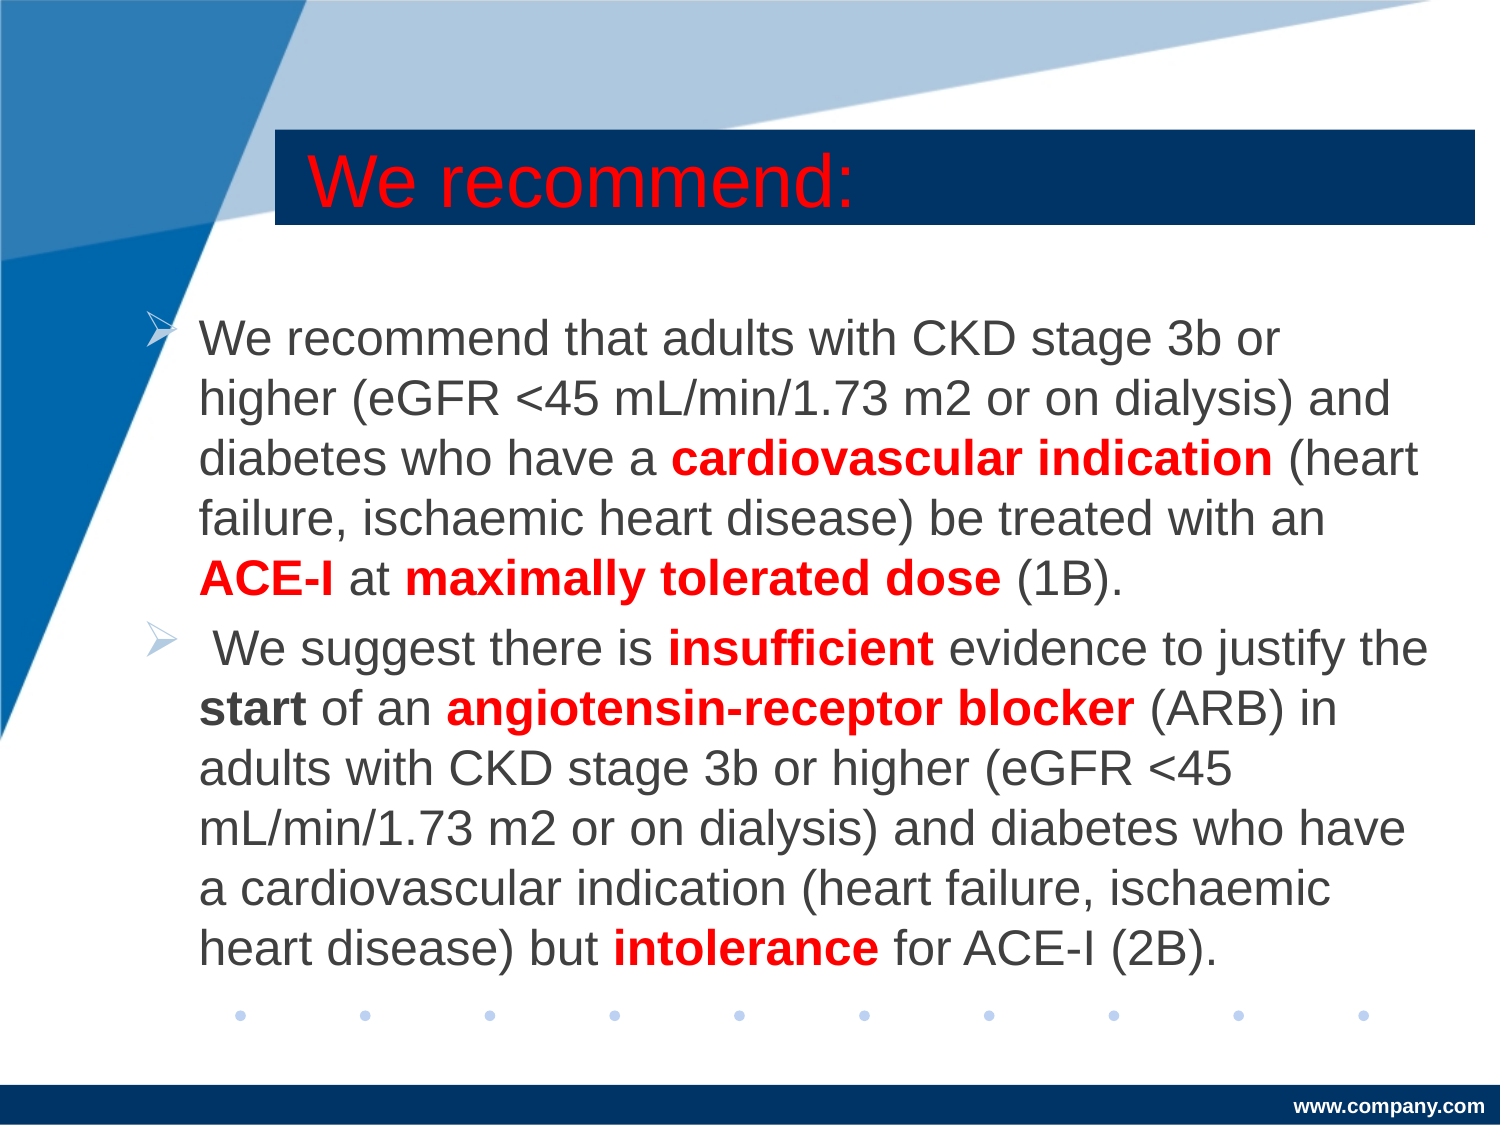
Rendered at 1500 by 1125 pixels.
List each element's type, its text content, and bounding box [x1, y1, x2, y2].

list We recommend that adults with CKD stage 3b or higher (eGFR <45 mL/min/1.73 m2 or on dialysis) and diabetes who have a cardiovascular indication (heart failure, ischaemic heart disease) be treated with an ACE-I at maximally tolerated dose (1B). We suggest there is insufficient evidence to justify the start of an angiotensin-receptor blocker (ARB) in adults with CKD stage 3b or higher (eGFR <45 mL/min/1.73 m2 or on dialysis) and diabetes who have a cardiovascular indication (heart failure, ischaemic heart disease) but intolerance for ACE-I (2B). [127, 297, 1448, 1056]
picture [0, 0, 1500, 842]
title We recommend: [275, 129, 1475, 225]
